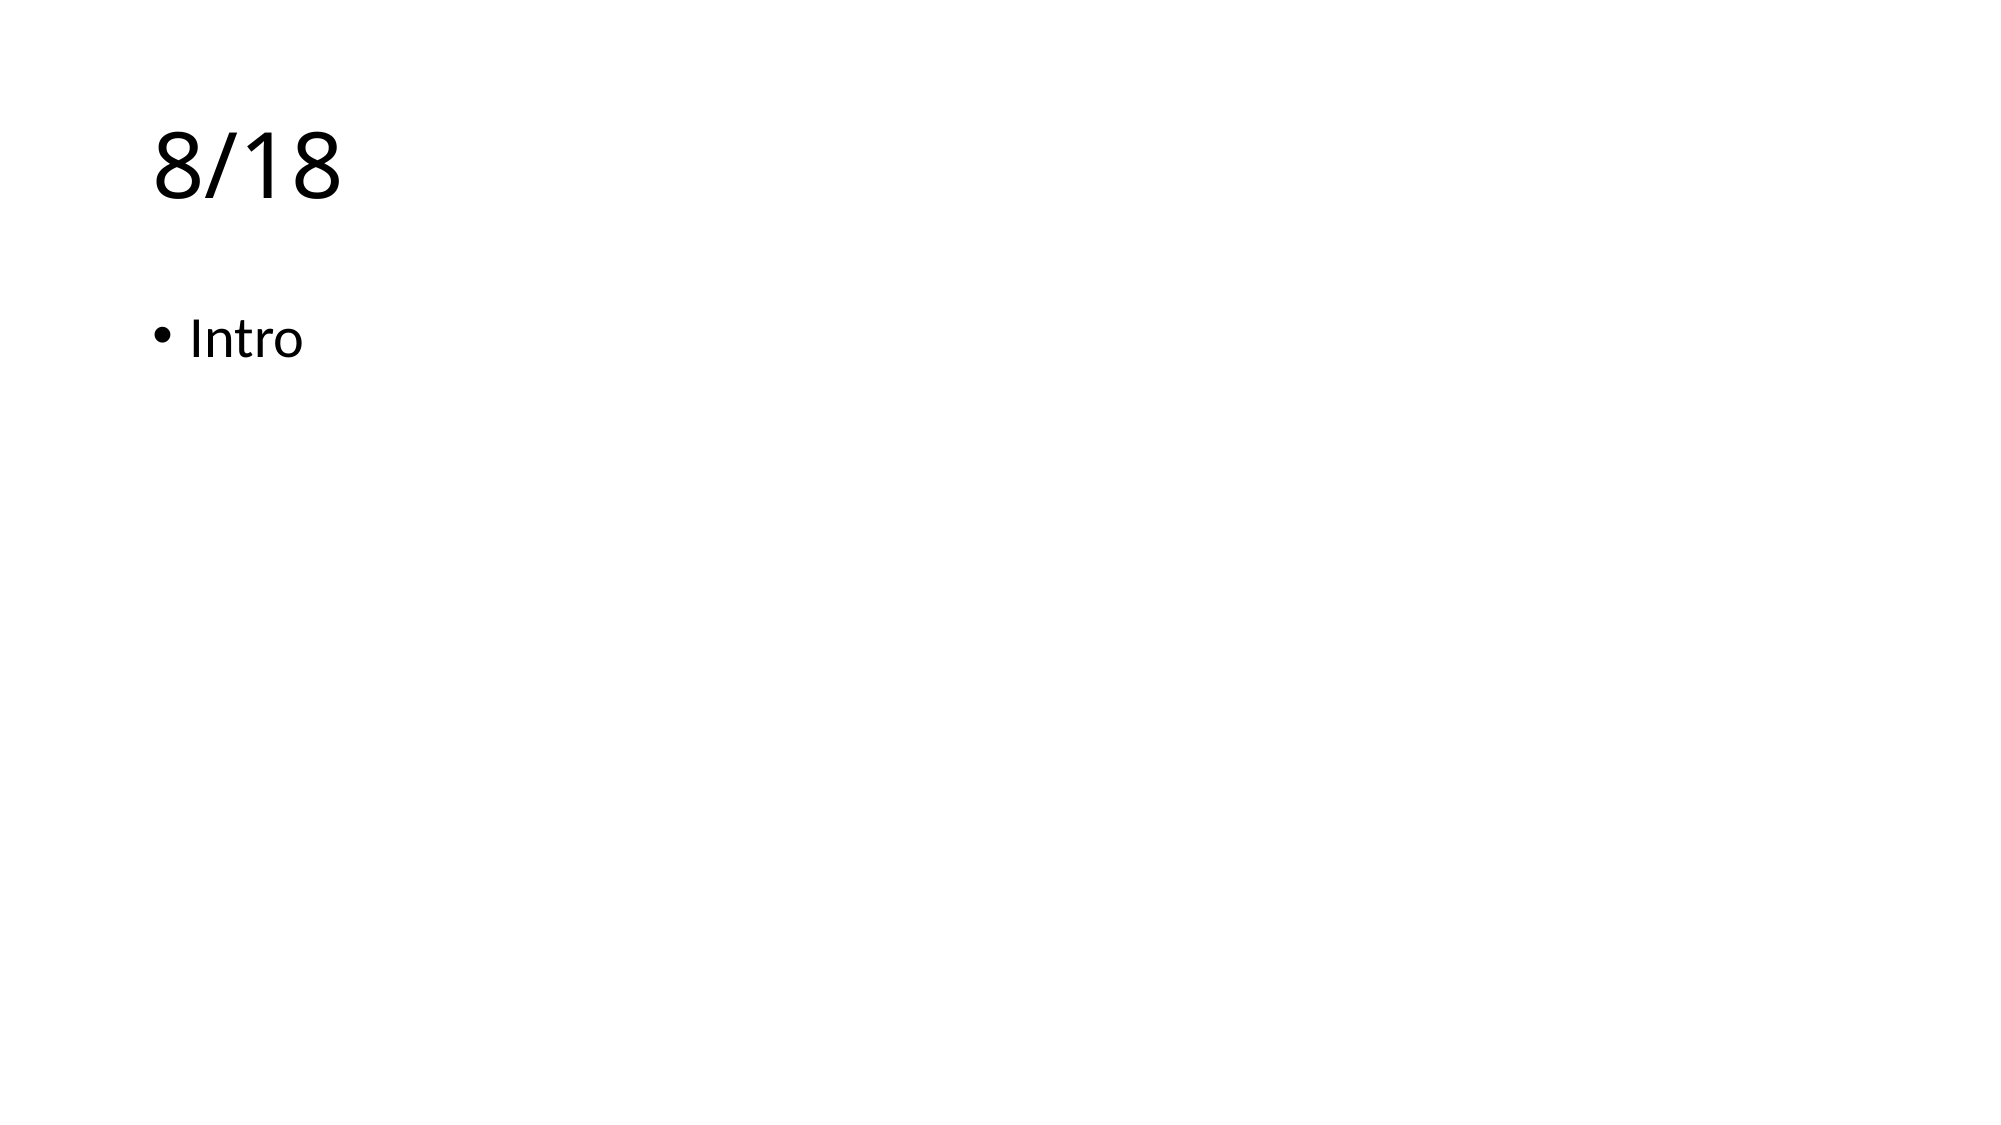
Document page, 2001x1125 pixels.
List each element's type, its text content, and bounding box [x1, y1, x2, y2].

title 8/18 [137, 59, 1863, 278]
list Intro [137, 299, 1863, 1014]
